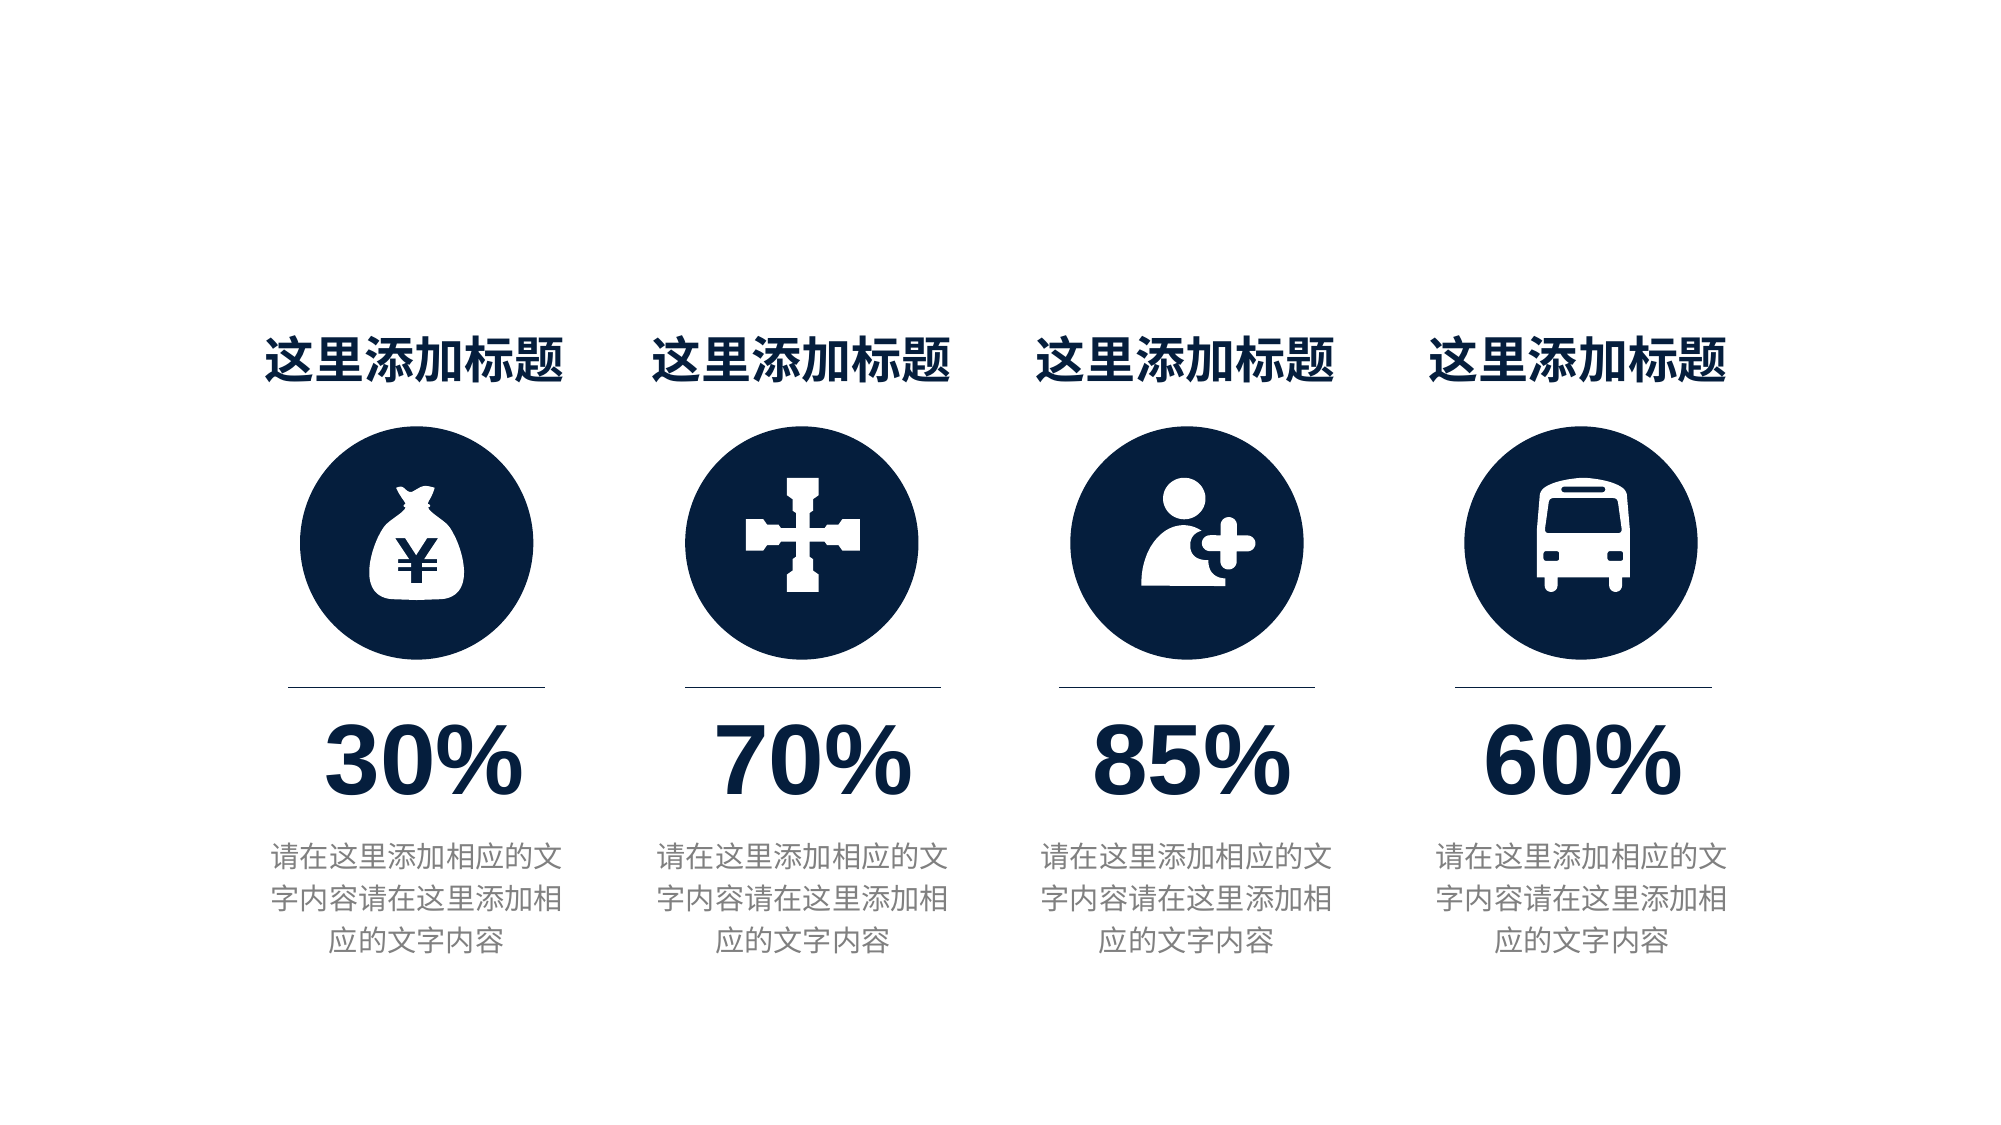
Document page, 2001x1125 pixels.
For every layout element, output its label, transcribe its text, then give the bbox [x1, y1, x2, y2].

text_box [1536, 477, 1630, 592]
text_box 这里添加标题 [1020, 320, 1350, 396]
text_box [297, 424, 536, 662]
text_box [683, 424, 921, 662]
text_box 这里添加标题 [1413, 320, 1744, 396]
text_box [1163, 477, 1206, 520]
text_box 70% [698, 696, 929, 823]
text_box 30% [310, 696, 540, 823]
text_box 60% [1469, 696, 1699, 823]
text_box [1141, 525, 1226, 587]
text_box [1068, 424, 1306, 662]
text_box [1201, 517, 1256, 570]
text_box 请在这里添加相应的文字内容请在这里添加相应的文字内容 [252, 823, 582, 965]
text_box 这里添加标题 [249, 320, 580, 396]
text_box [743, 475, 862, 595]
text_box [367, 483, 467, 603]
text_box 请在这里添加相应的文字内容请在这里添加相应的文字内容 [1022, 823, 1352, 965]
text_box 请在这里添加相应的文字内容请在这里添加相应的文字内容 [1417, 823, 1747, 965]
text_box 这里添加标题 [636, 320, 966, 396]
text_box 85% [1077, 696, 1308, 823]
text_box 请在这里添加相应的文字内容请在这里添加相应的文字内容 [638, 823, 968, 965]
text_box [1462, 424, 1700, 662]
